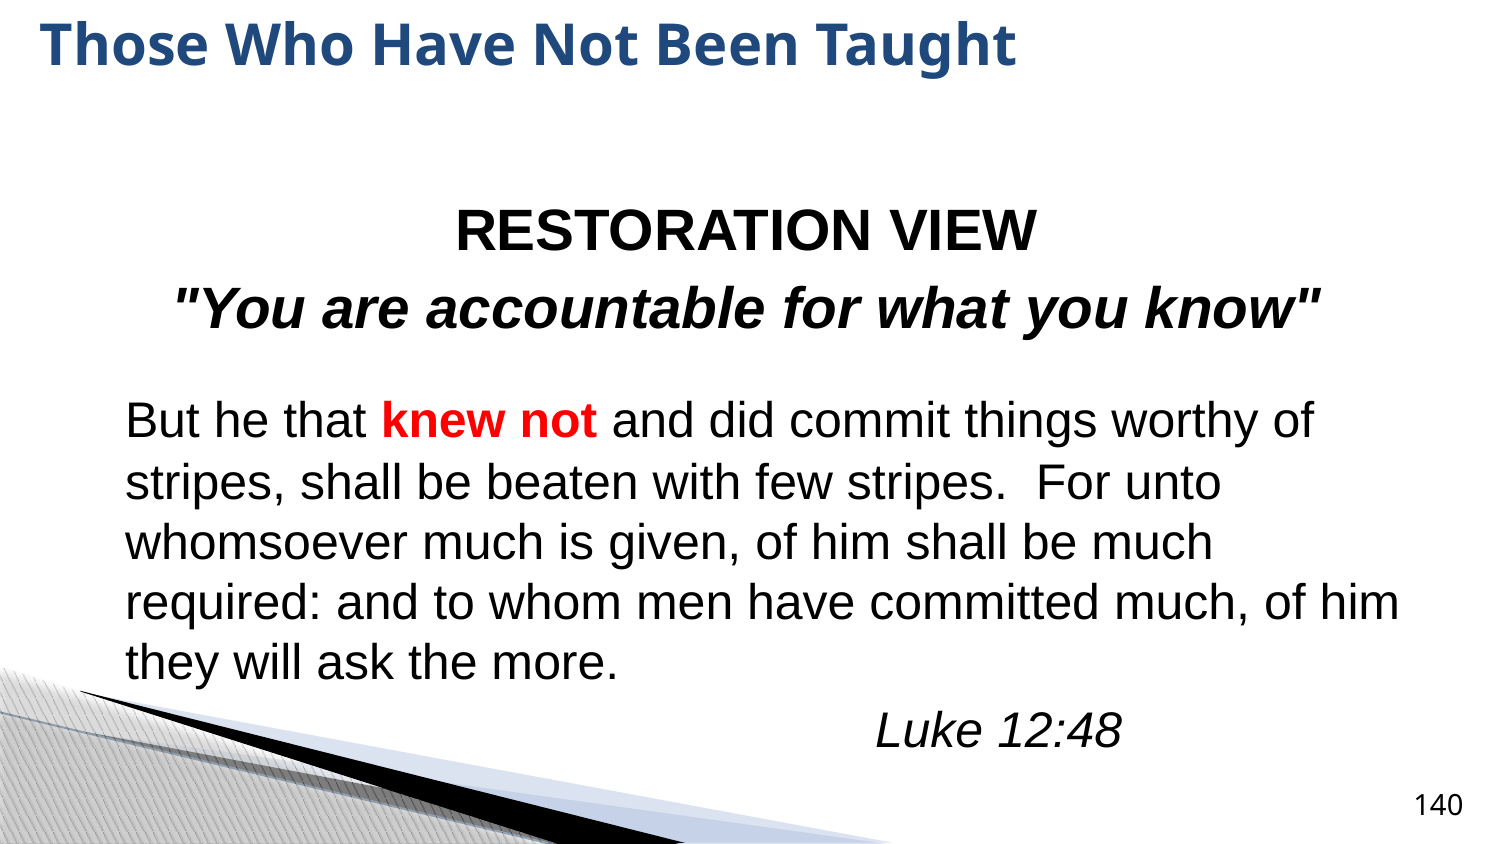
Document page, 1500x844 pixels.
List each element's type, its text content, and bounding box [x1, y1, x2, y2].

slide_number 140 [1374, 796, 1479, 834]
list RESTORATION VIEW "You are accountable for what you know" But he that knew not and did commit things worthy of stripes, shall be beaten with few stripes. For unto whomsoever much is given, of him shall be much required: and to whom men have committed much, of him they will ask the more. Luke 12:48 [50, 184, 1425, 772]
title Those Who Have Not Been Taught [24, 0, 1354, 85]
picture [342, 775, 360, 781]
picture [259, 772, 558, 844]
